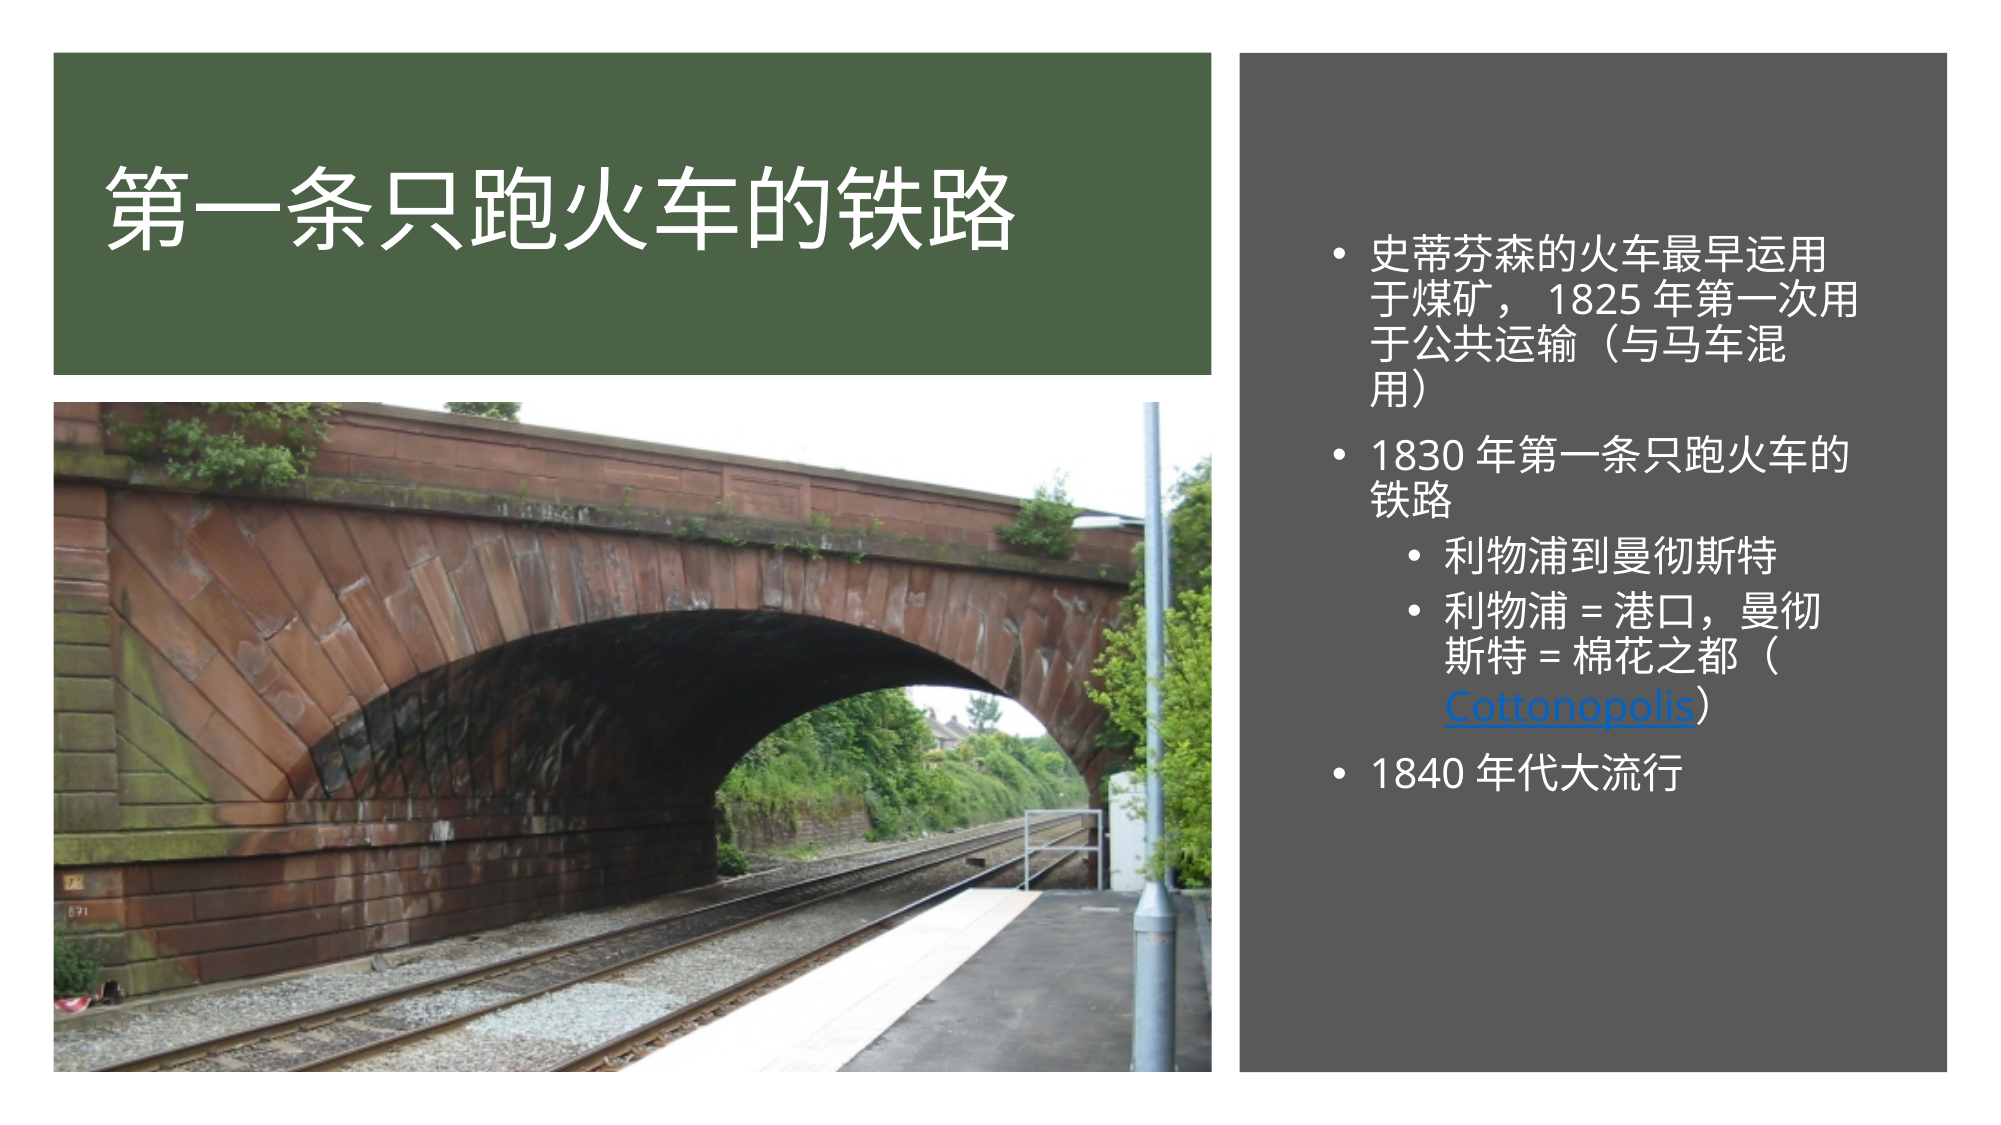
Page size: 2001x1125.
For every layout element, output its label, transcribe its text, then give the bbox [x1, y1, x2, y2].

title 第一条只跑火车的铁路 [85, 80, 1168, 348]
text_box [1239, 52, 1948, 1073]
picture [53, 402, 1212, 1072]
text_box [53, 52, 1212, 376]
list 史蒂芬森的火车最早运用于煤矿，1825年第一次用于公共运输（与马车混用） 1830年第一条只跑火车的铁路 利物浦到曼彻斯特 利物浦=港口，曼彻斯特=棉花之都（Cottonopolis） 1840年代大流行 [1317, 150, 1879, 947]
